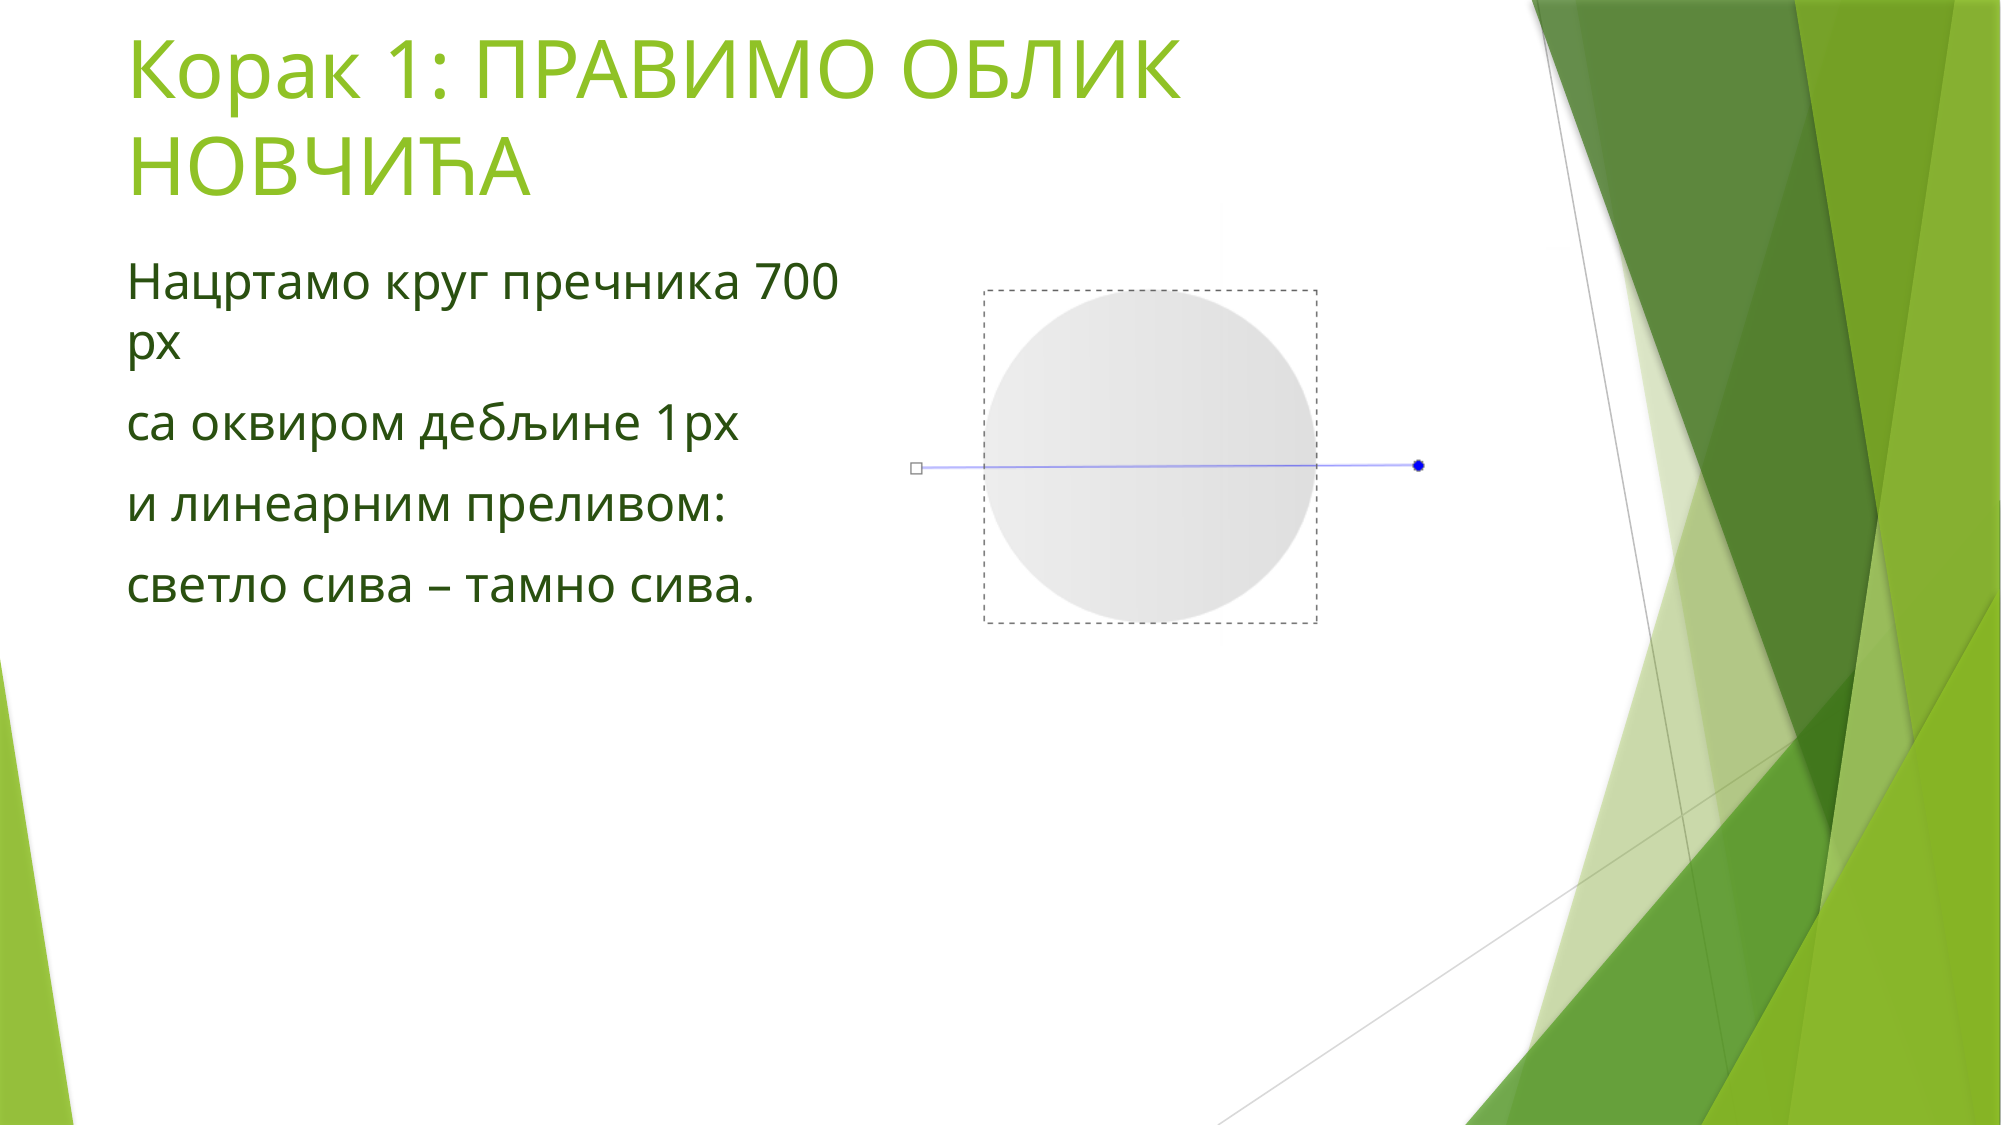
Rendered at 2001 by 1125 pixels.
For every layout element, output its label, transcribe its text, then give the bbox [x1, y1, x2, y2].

title Корак 1: ПРАВИМО ОБЛИК НОВЧИЋА [111, 9, 1496, 219]
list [829, 203, 1571, 708]
list Нацртамо круг пречника 700 рх са оквиром дебљине 1рх и линеарним преливом: светло сива – тамно сива. [111, 242, 824, 667]
